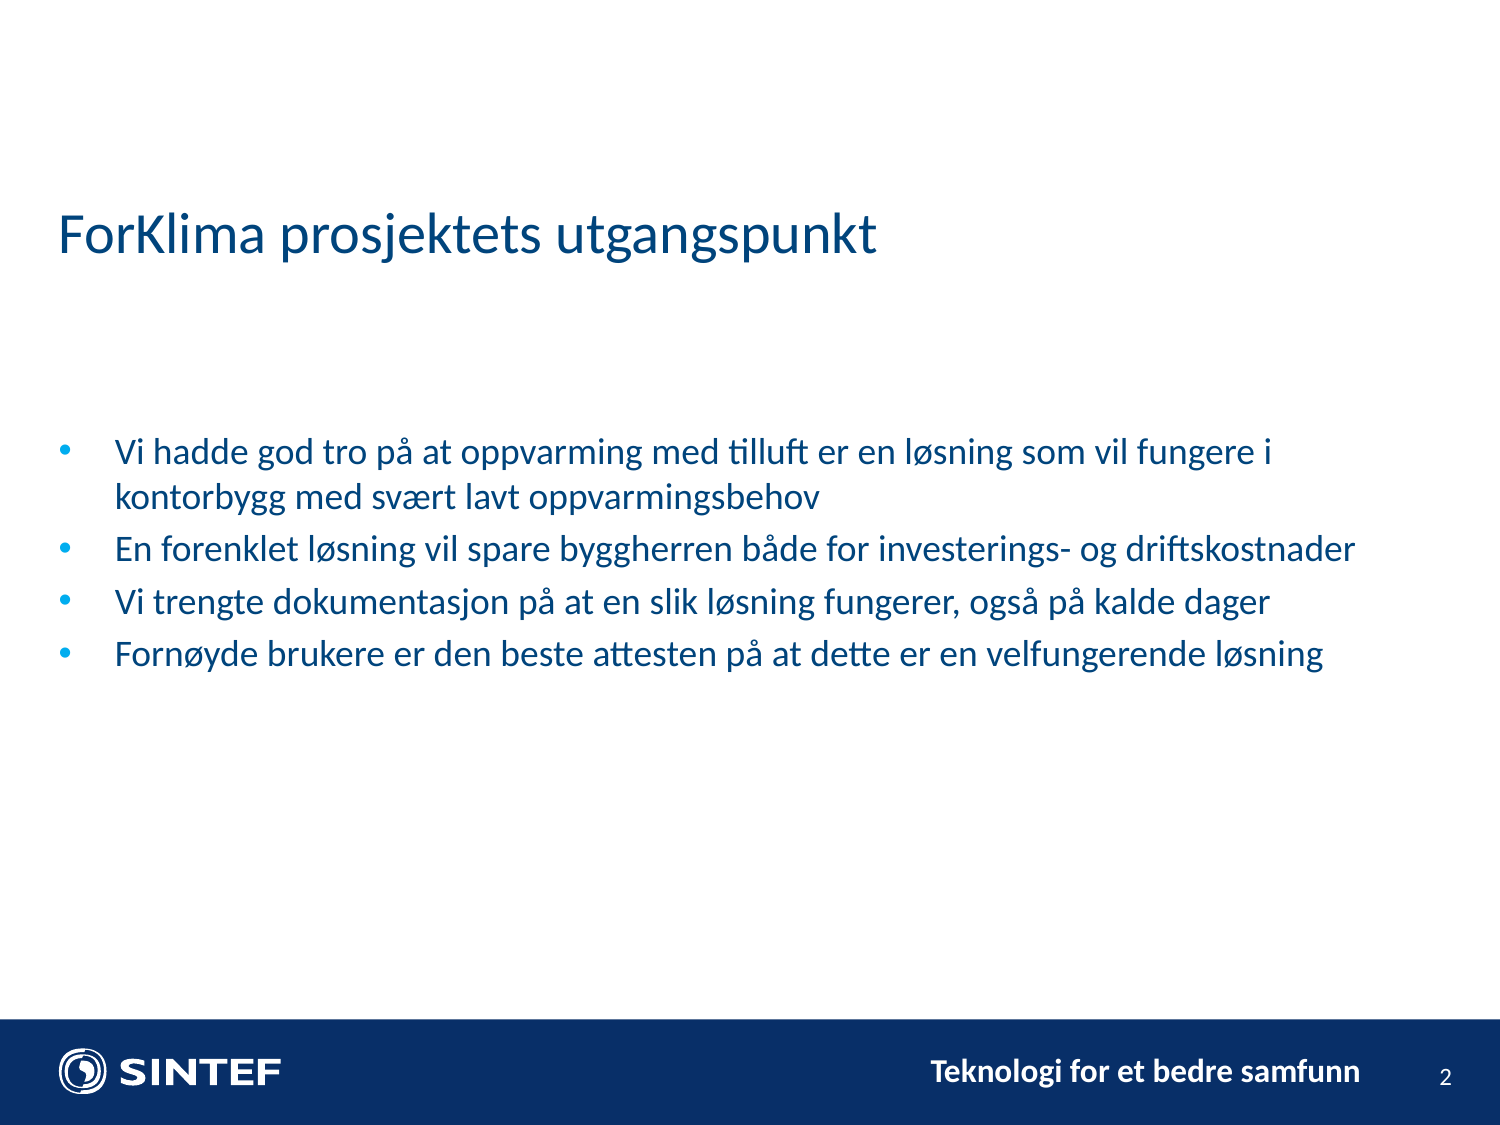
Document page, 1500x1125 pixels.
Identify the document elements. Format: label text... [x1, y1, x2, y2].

list Vi hadde god tro på at oppvarming med tilluft er en løsning som vil fungere i kontorbygg med svært lavt oppvarmingsbehov En forenklet løsning vil spare byggherren både for investerings- og driftskostnader Vi trengte dokumentasjon på at en slik løsning fungerer, også på kalde dager Fornøyde brukere er den beste attesten på at dette er en velfungerende løsning [58, 314, 1442, 988]
slide_number 2 [1382, 1052, 1468, 1100]
list ForKlima prosjektets utgangspunkt [58, 187, 1442, 293]
